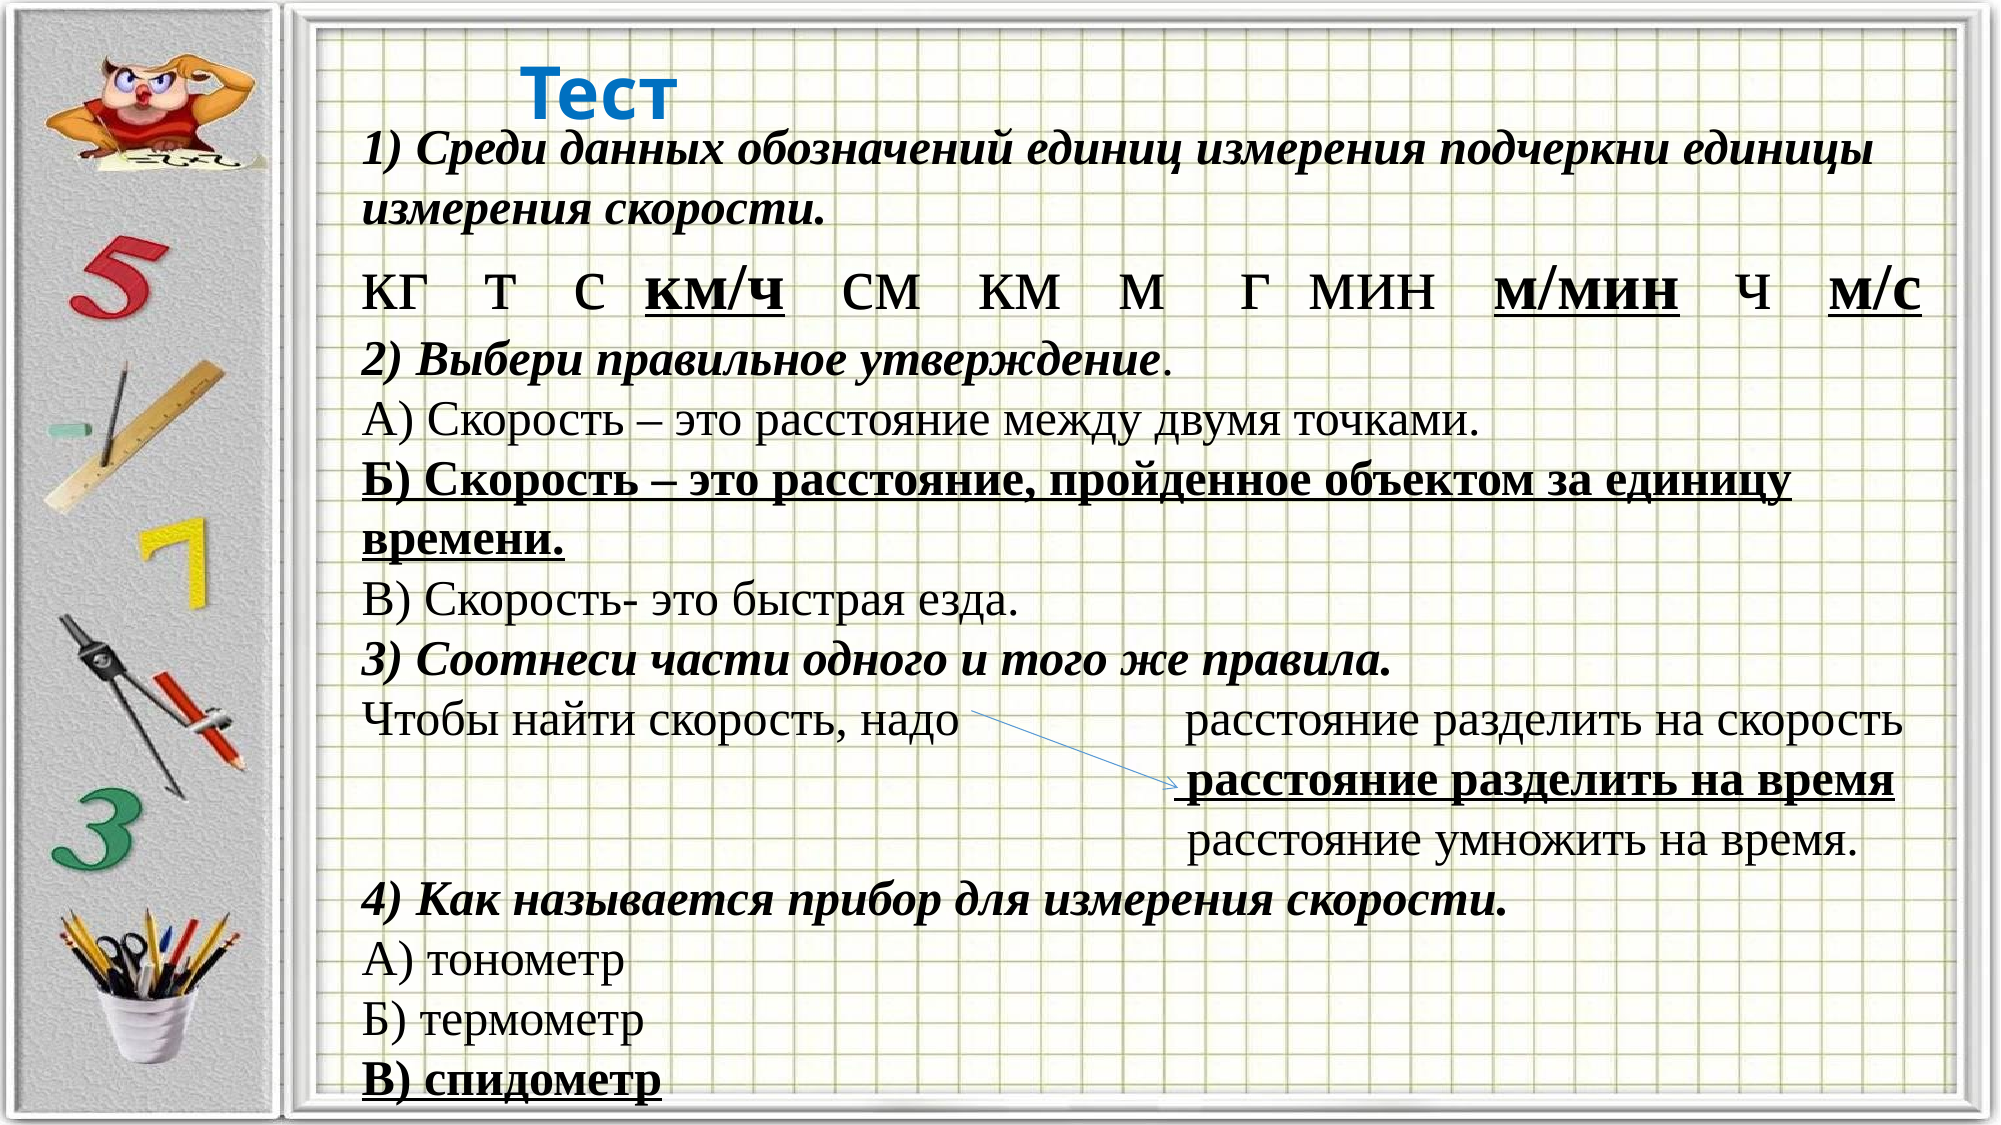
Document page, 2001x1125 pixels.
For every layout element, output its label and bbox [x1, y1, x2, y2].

picture [0, 0, 2000, 1125]
text_box [971, 710, 1179, 788]
